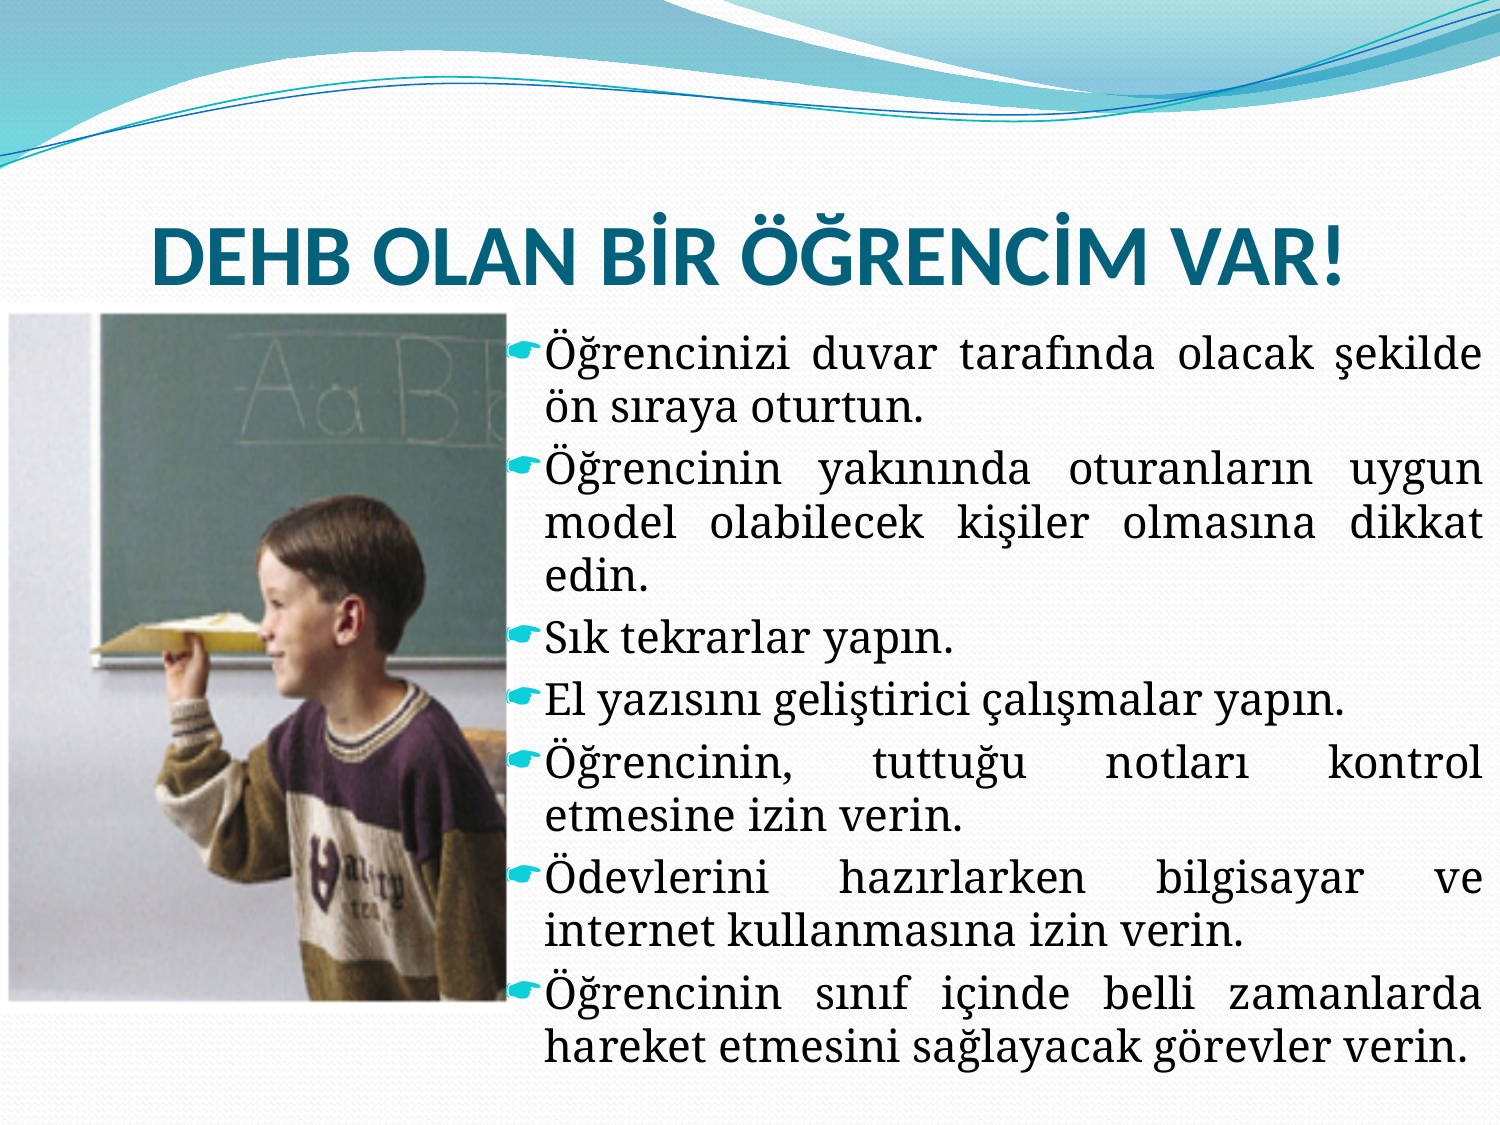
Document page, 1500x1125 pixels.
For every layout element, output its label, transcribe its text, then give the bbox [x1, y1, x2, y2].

title DEHB OLAN BİR ÖĞRENCİM VAR! [75, 115, 1425, 303]
list Öğrencinizi duvar tarafında olacak şekilde ön sıraya oturtun. Öğrencinin yakınında oturanların uygun model olabilecek kişiler olmasına dikkat edin. Sık tekrarlar yapın. El yazısını geliştirici çalışmalar yapın. Öğrencinin, tuttuğu notları kontrol etmesine izin verin. Ödevlerini hazırlarken bilgisayar ve internet kullanmasına izin verin. Öğrencinin sınıf içinde belli zamanlarda hareket etmesini sağlayacak görevler verin. [490, 317, 1500, 1094]
picture [0, 302, 514, 1012]
